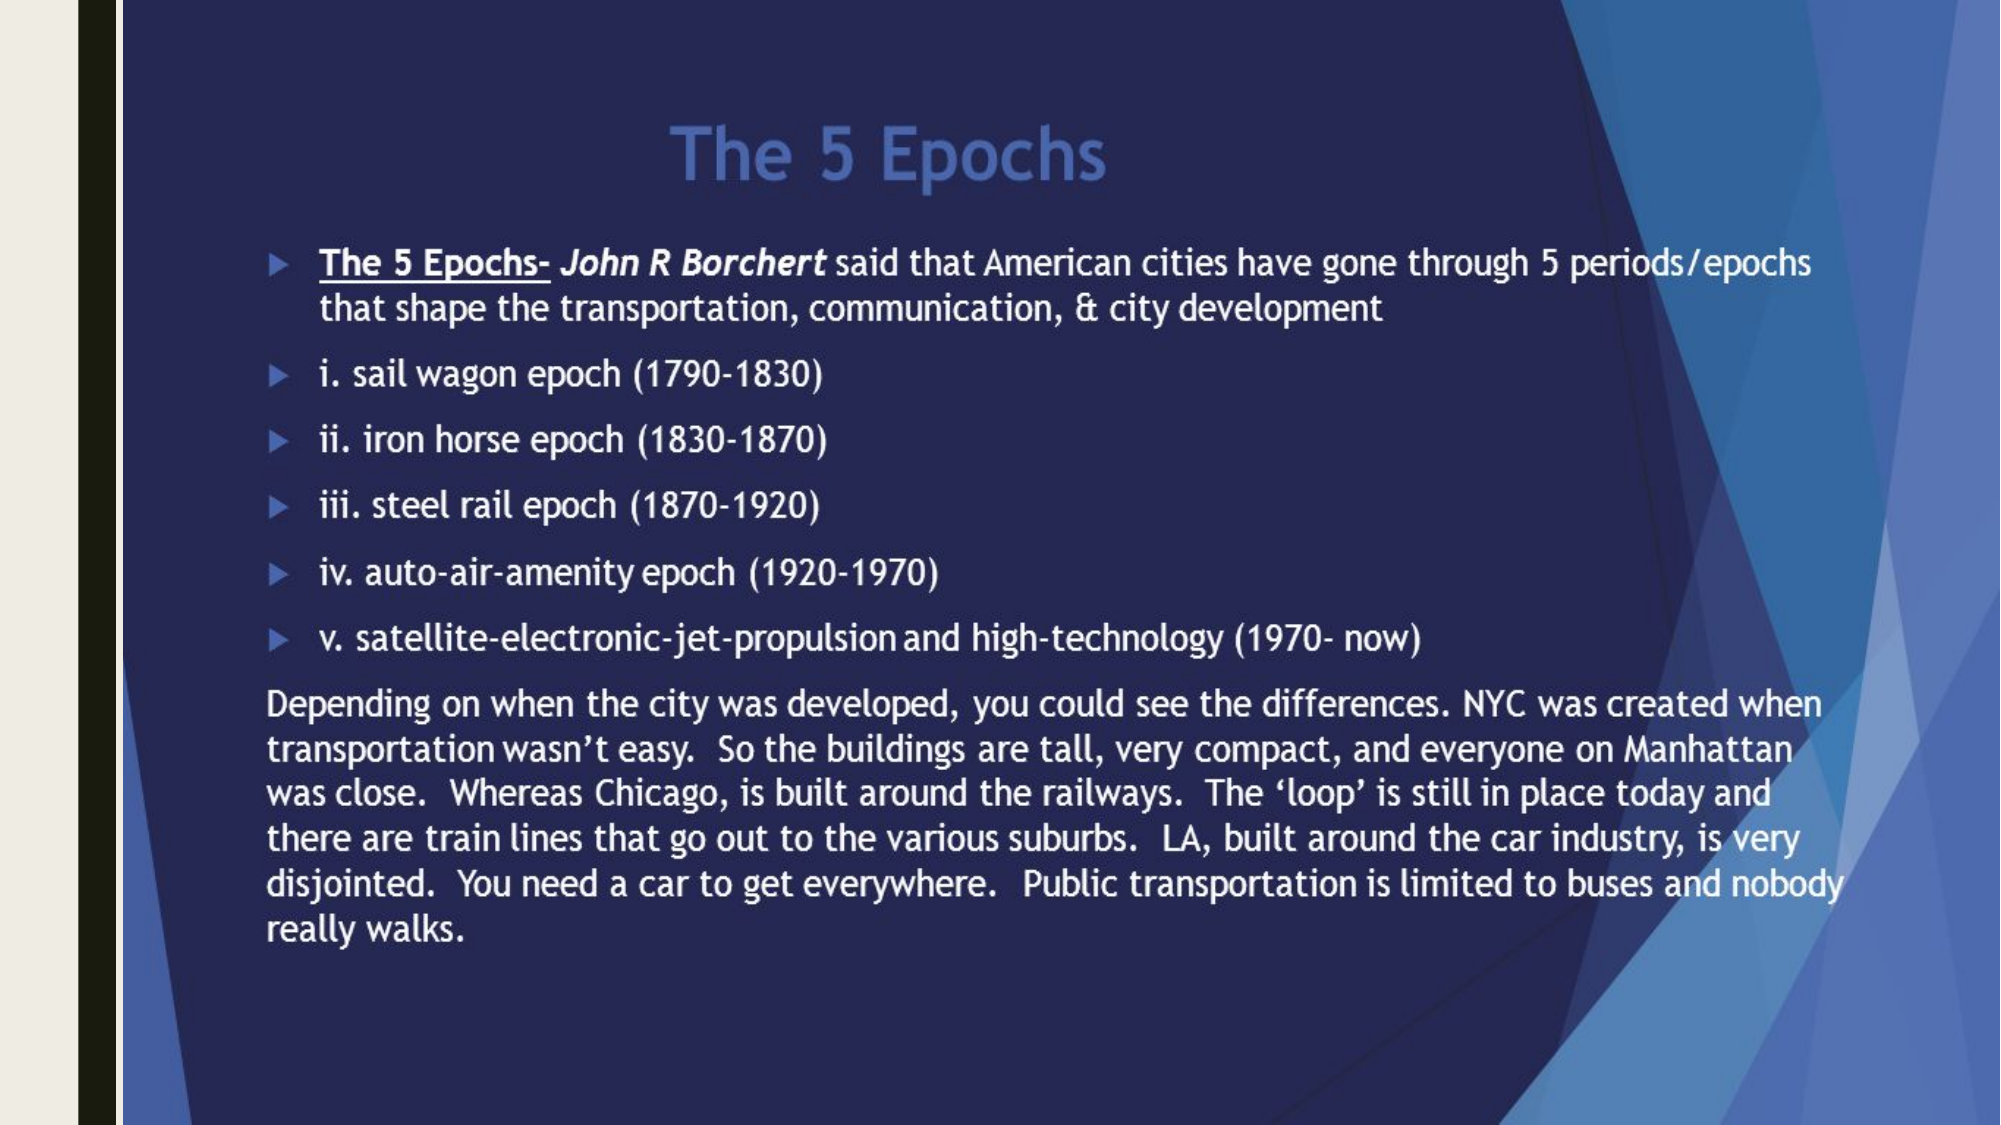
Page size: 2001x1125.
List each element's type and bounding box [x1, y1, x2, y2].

list [123, 0, 2000, 1125]
